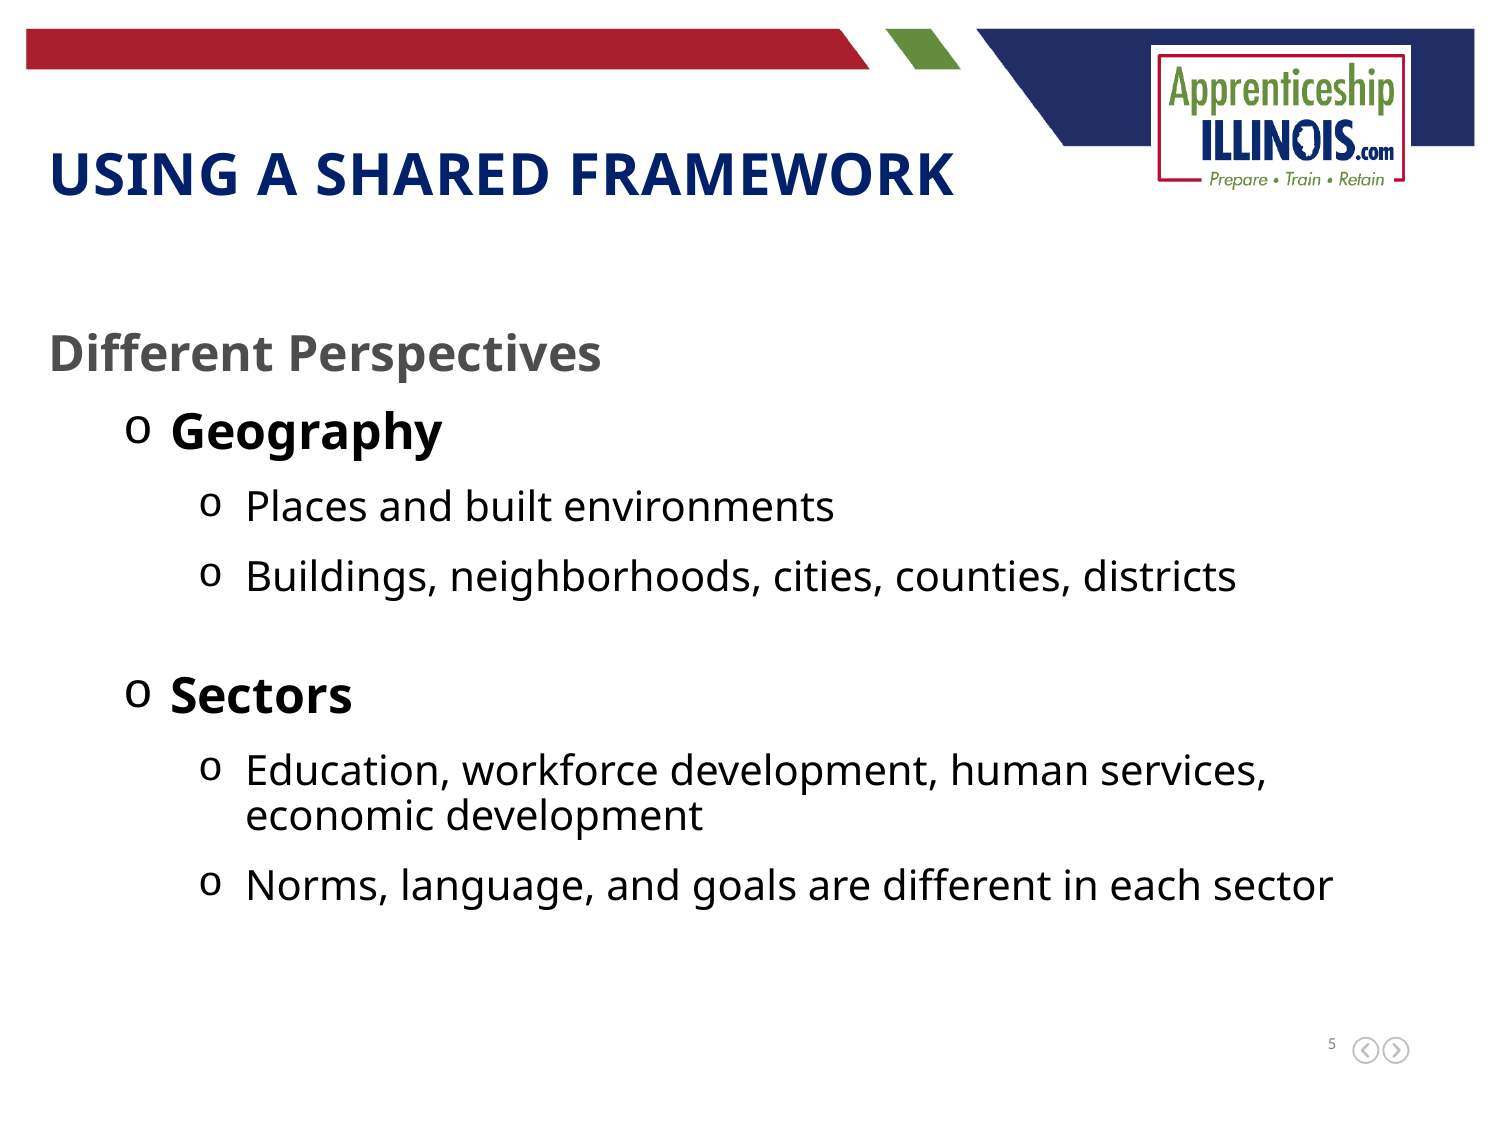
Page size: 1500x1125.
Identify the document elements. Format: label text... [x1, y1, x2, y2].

list Different Perspectives Geography Places and built environments Buildings, neighborhoods, cities, counties, districts Sectors Education, workforce development, human services, economic development Norms, language, and goals are different in each sector [48, 321, 1461, 1005]
list using a shared framework [48, 137, 1353, 221]
picture [0, 2, 1500, 193]
